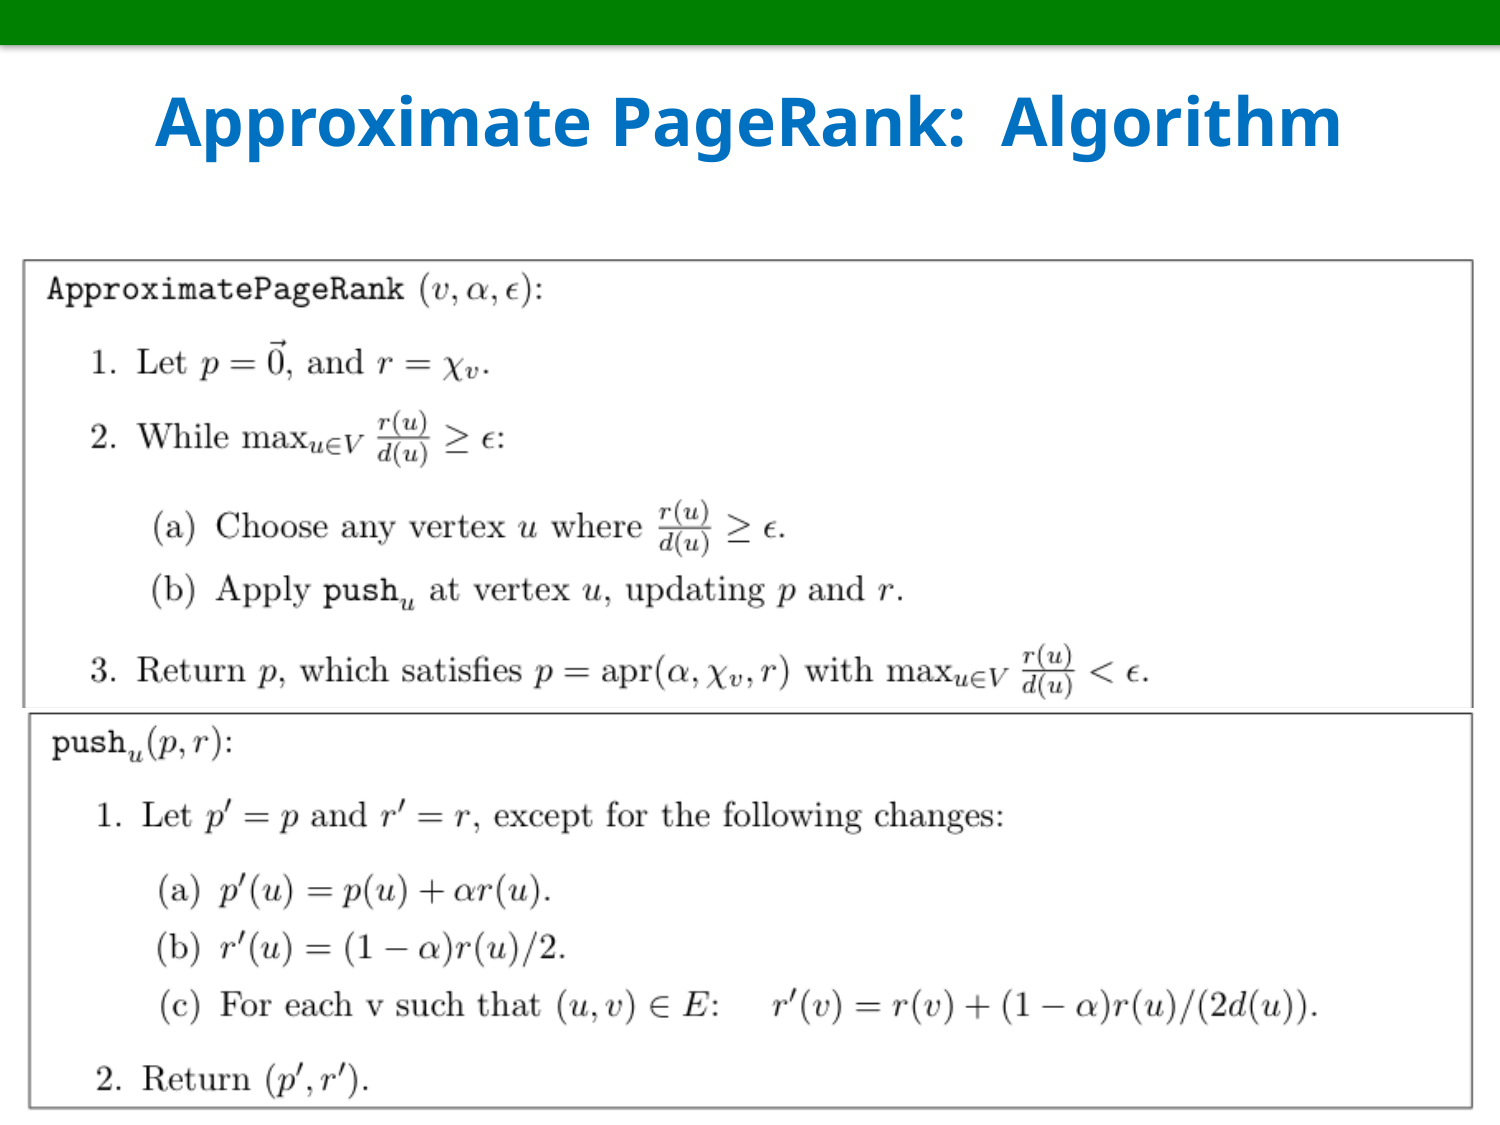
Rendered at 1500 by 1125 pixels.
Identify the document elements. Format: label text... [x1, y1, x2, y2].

title Approximate PageRank: Algorithm [75, 45, 1425, 194]
picture [0, 252, 1500, 1125]
